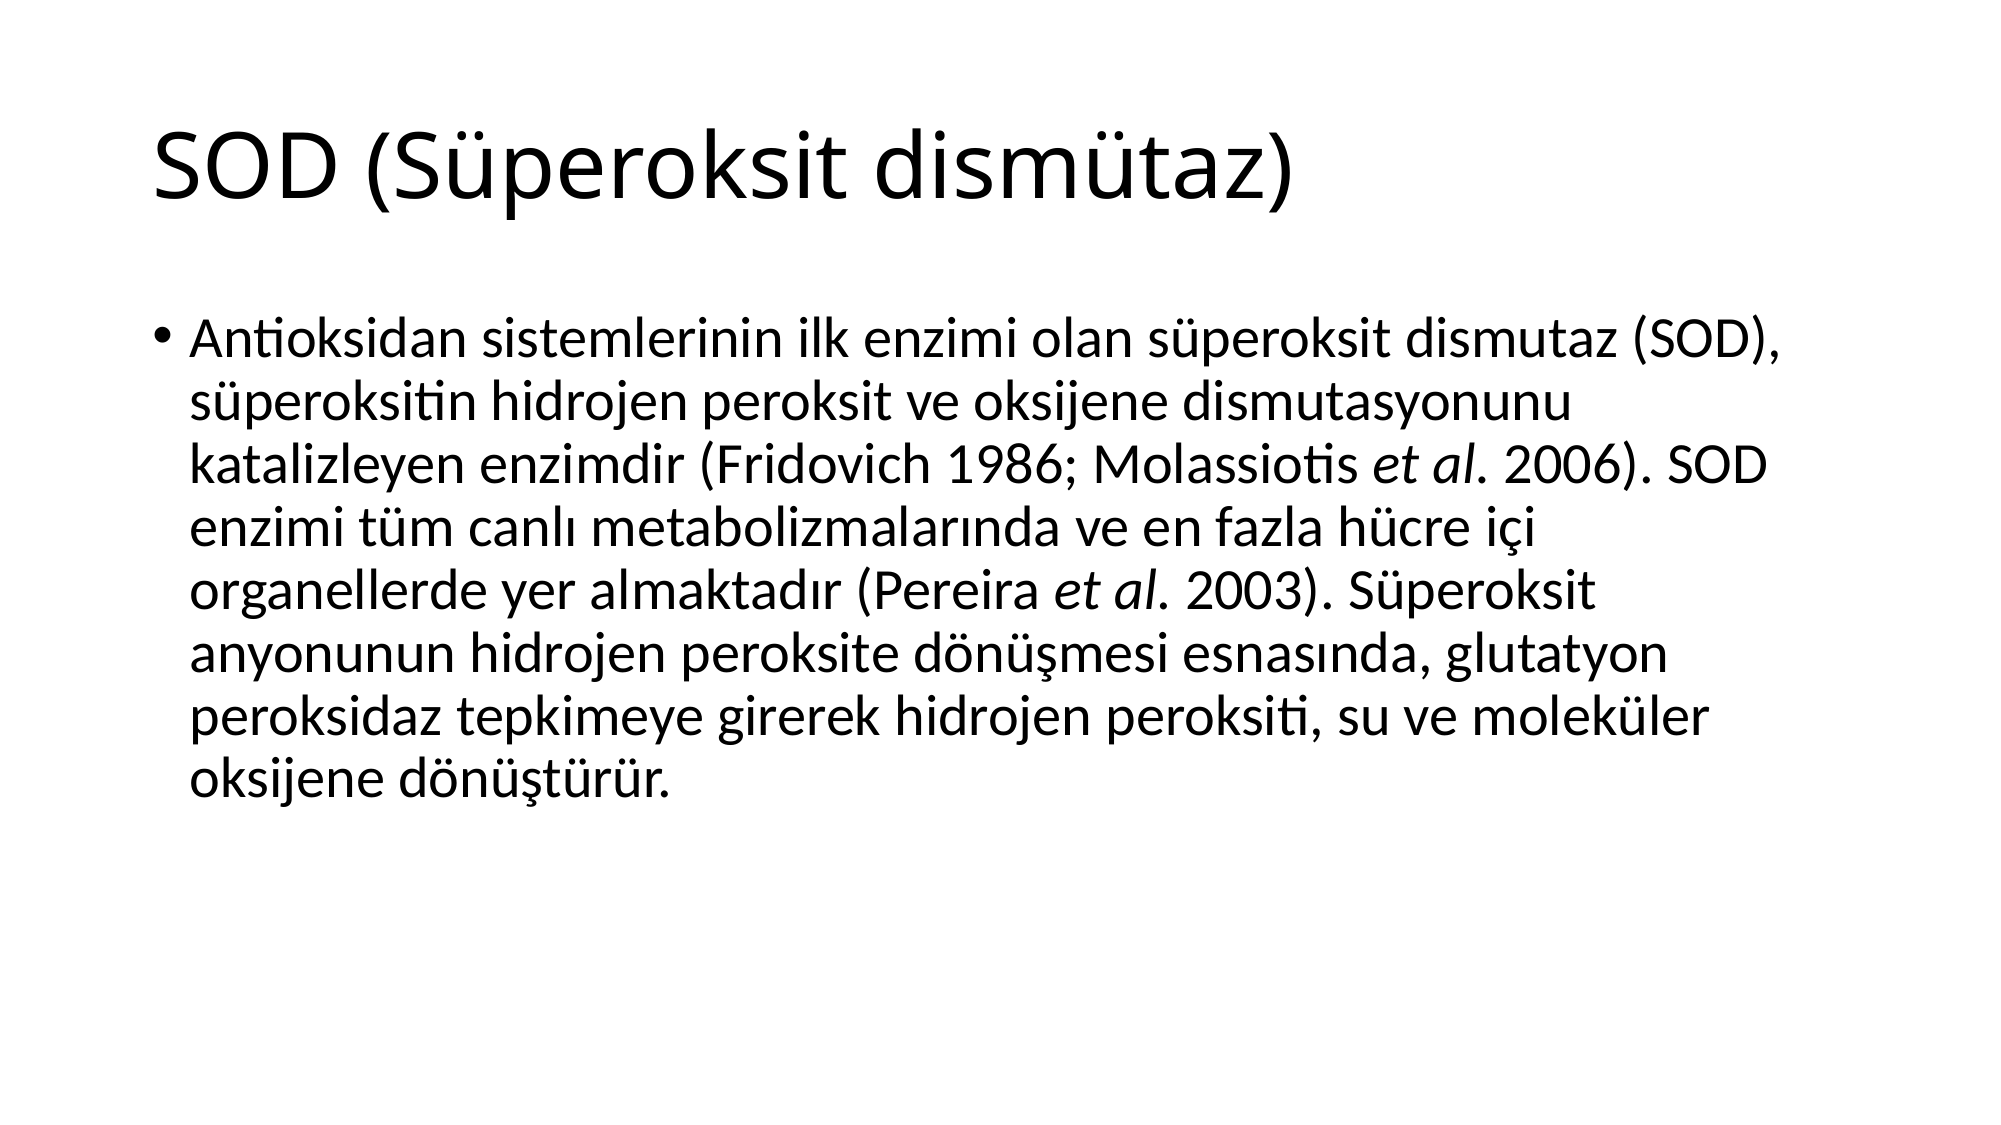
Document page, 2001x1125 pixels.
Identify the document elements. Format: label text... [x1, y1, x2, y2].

list Antioksidan sistemlerinin ilk enzimi olan süperoksit dismutaz (SOD), süperoksitin hidrojen peroksit ve oksijene dismutasyonunu katalizleyen enzimdir (Fridovich 1986; Molassiotis et al. 2006). SOD enzimi tüm canlı metabolizmalarında ve en fazla hücre içi organellerde yer almaktadır (Pereira et al. 2003). Süperoksit anyonunun hidrojen peroksite dönüşmesi esnasında, glutatyon peroksidaz tepkimeye girerek hidrojen peroksiti, su ve moleküler oksijene dönüştürür. [137, 299, 1863, 1014]
title SOD (Süperoksit dismütaz) [137, 59, 1863, 278]
